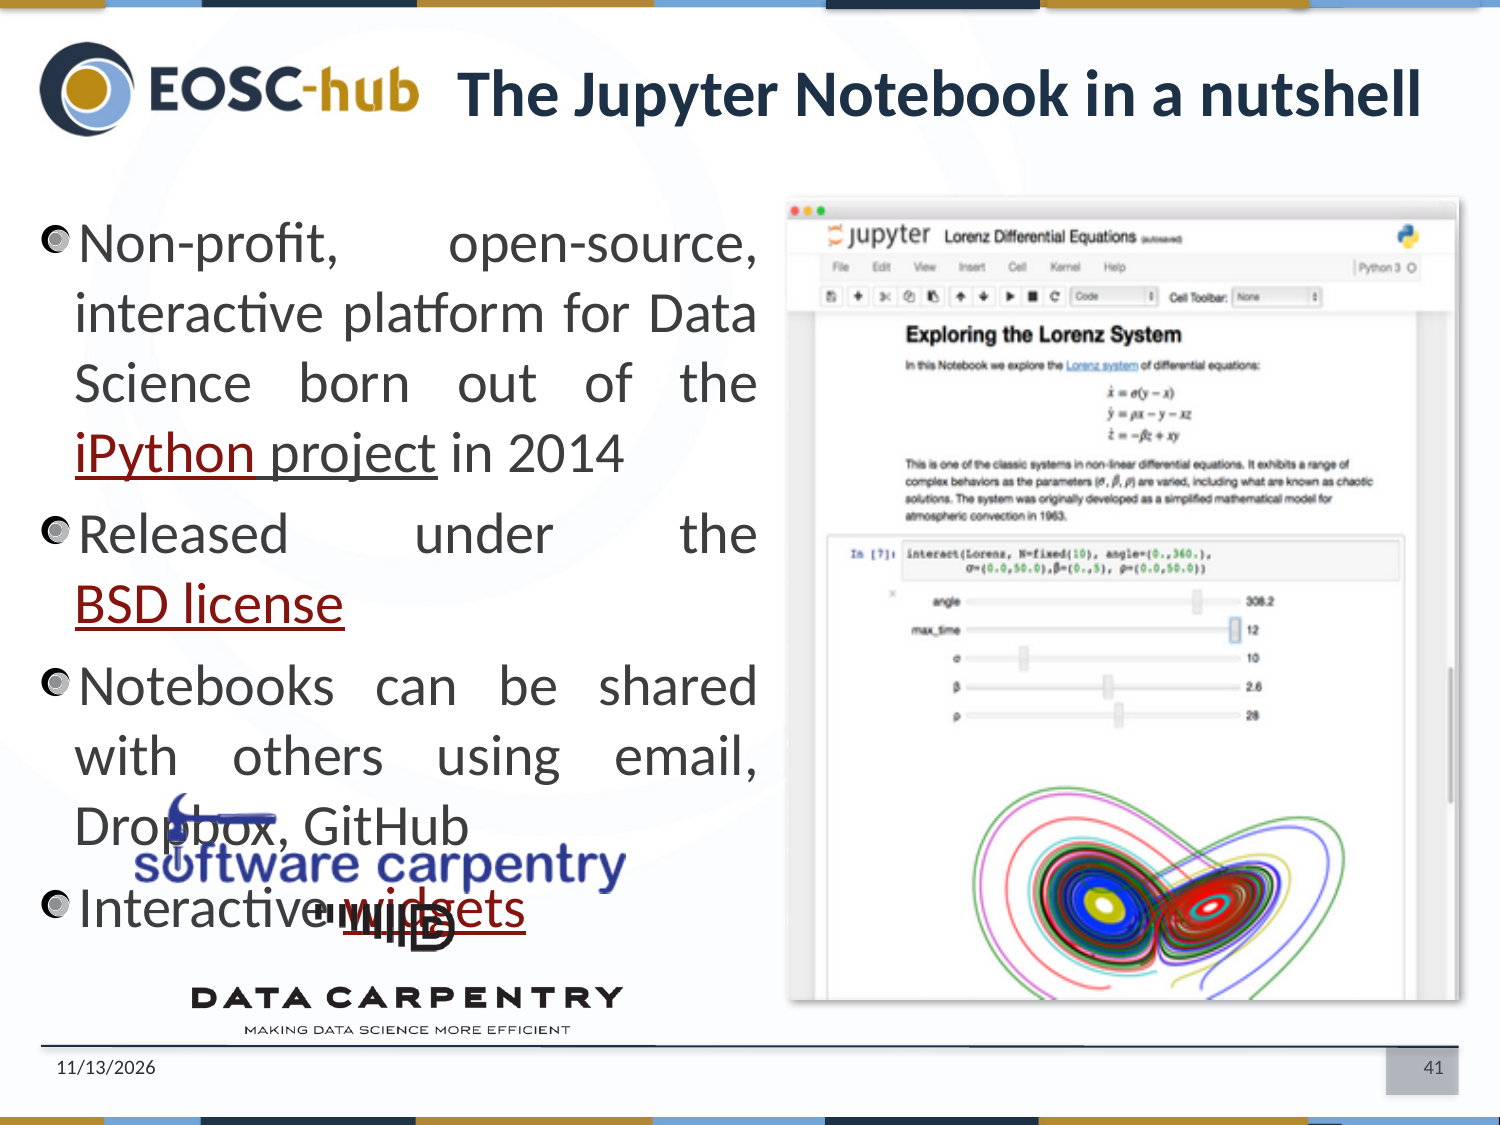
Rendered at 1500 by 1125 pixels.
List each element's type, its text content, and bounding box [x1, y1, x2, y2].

list The Jupyter Notebook in a nutshell [442, 42, 1459, 185]
slide_number 41 [1074, 1046, 1459, 1094]
list Non-profit, open-source, interactive platform for Data Science born out of the iPython project in 2014 Released under the BSD license Notebooks can be shared with others using email, Dropbox, GitHub Interactive widgets [17, 196, 774, 858]
slide_number 18. 08. 16. [41, 1046, 392, 1094]
picture [0, 0, 1500, 1125]
